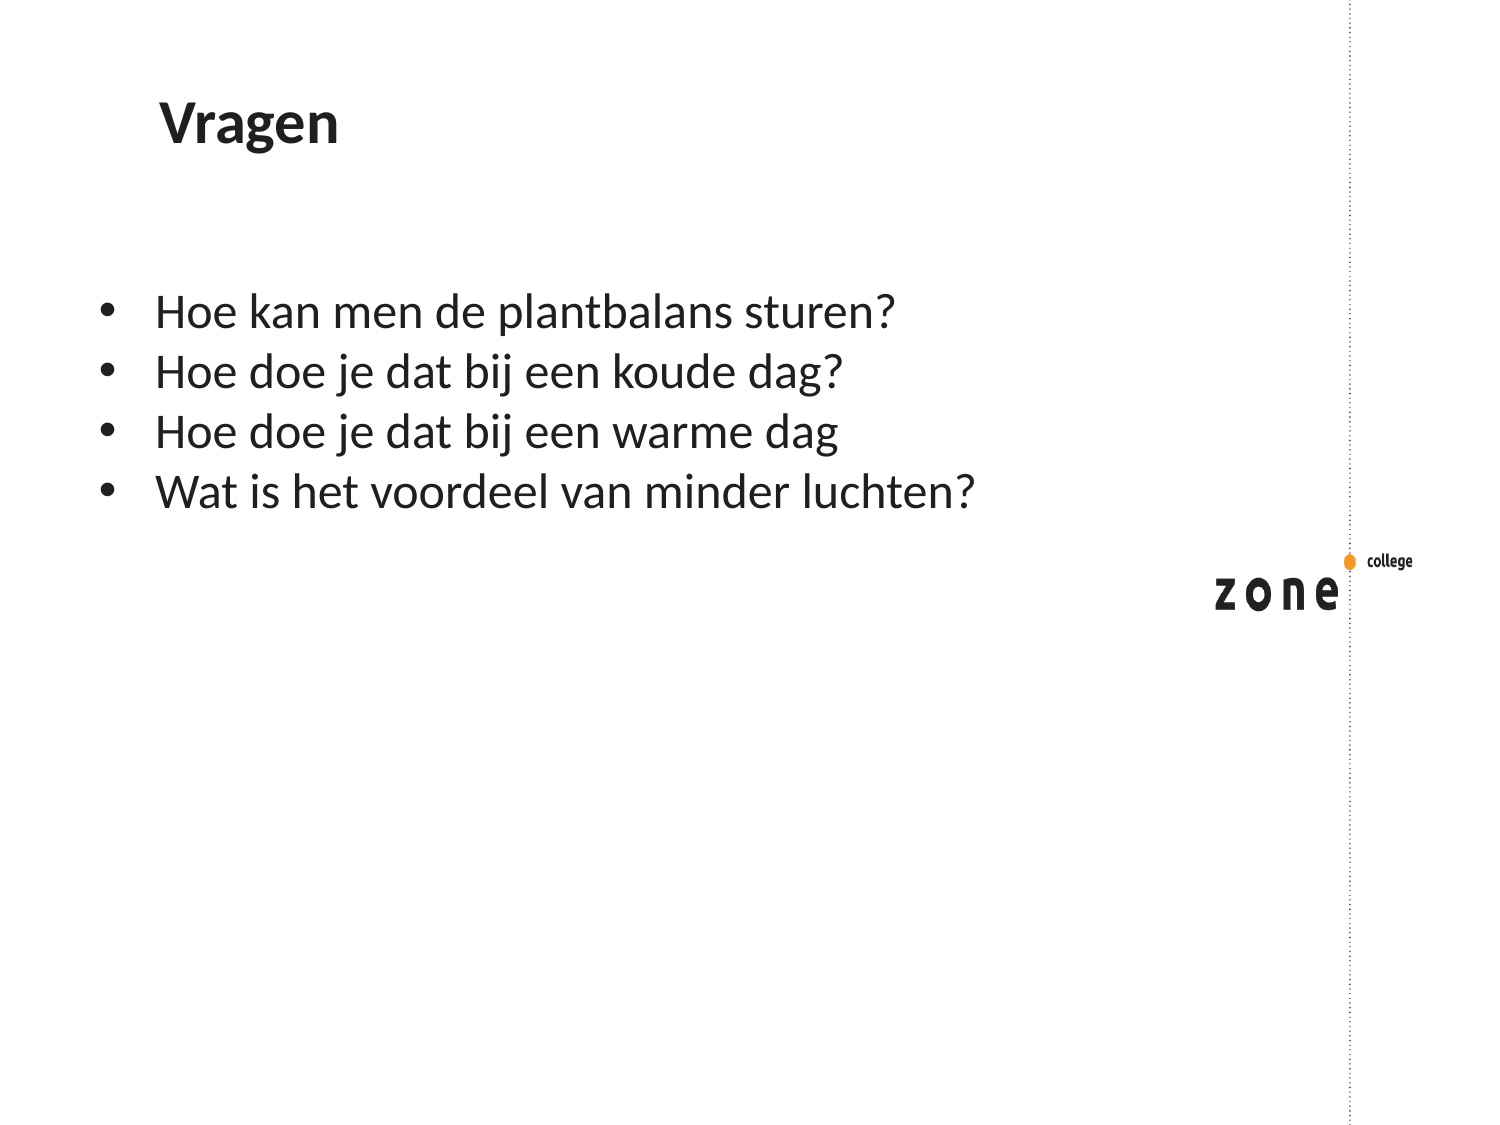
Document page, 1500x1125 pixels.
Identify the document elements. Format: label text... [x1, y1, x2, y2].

list Hoe kan men de plantbalans sturen? Hoe doe je dat bij een koude dag? Hoe doe je dat bij een warme dag Wat is het voordeel van minder luchten? [98, 278, 1272, 993]
picture [1197, 0, 1500, 1125]
title Vragen [159, 90, 1272, 216]
